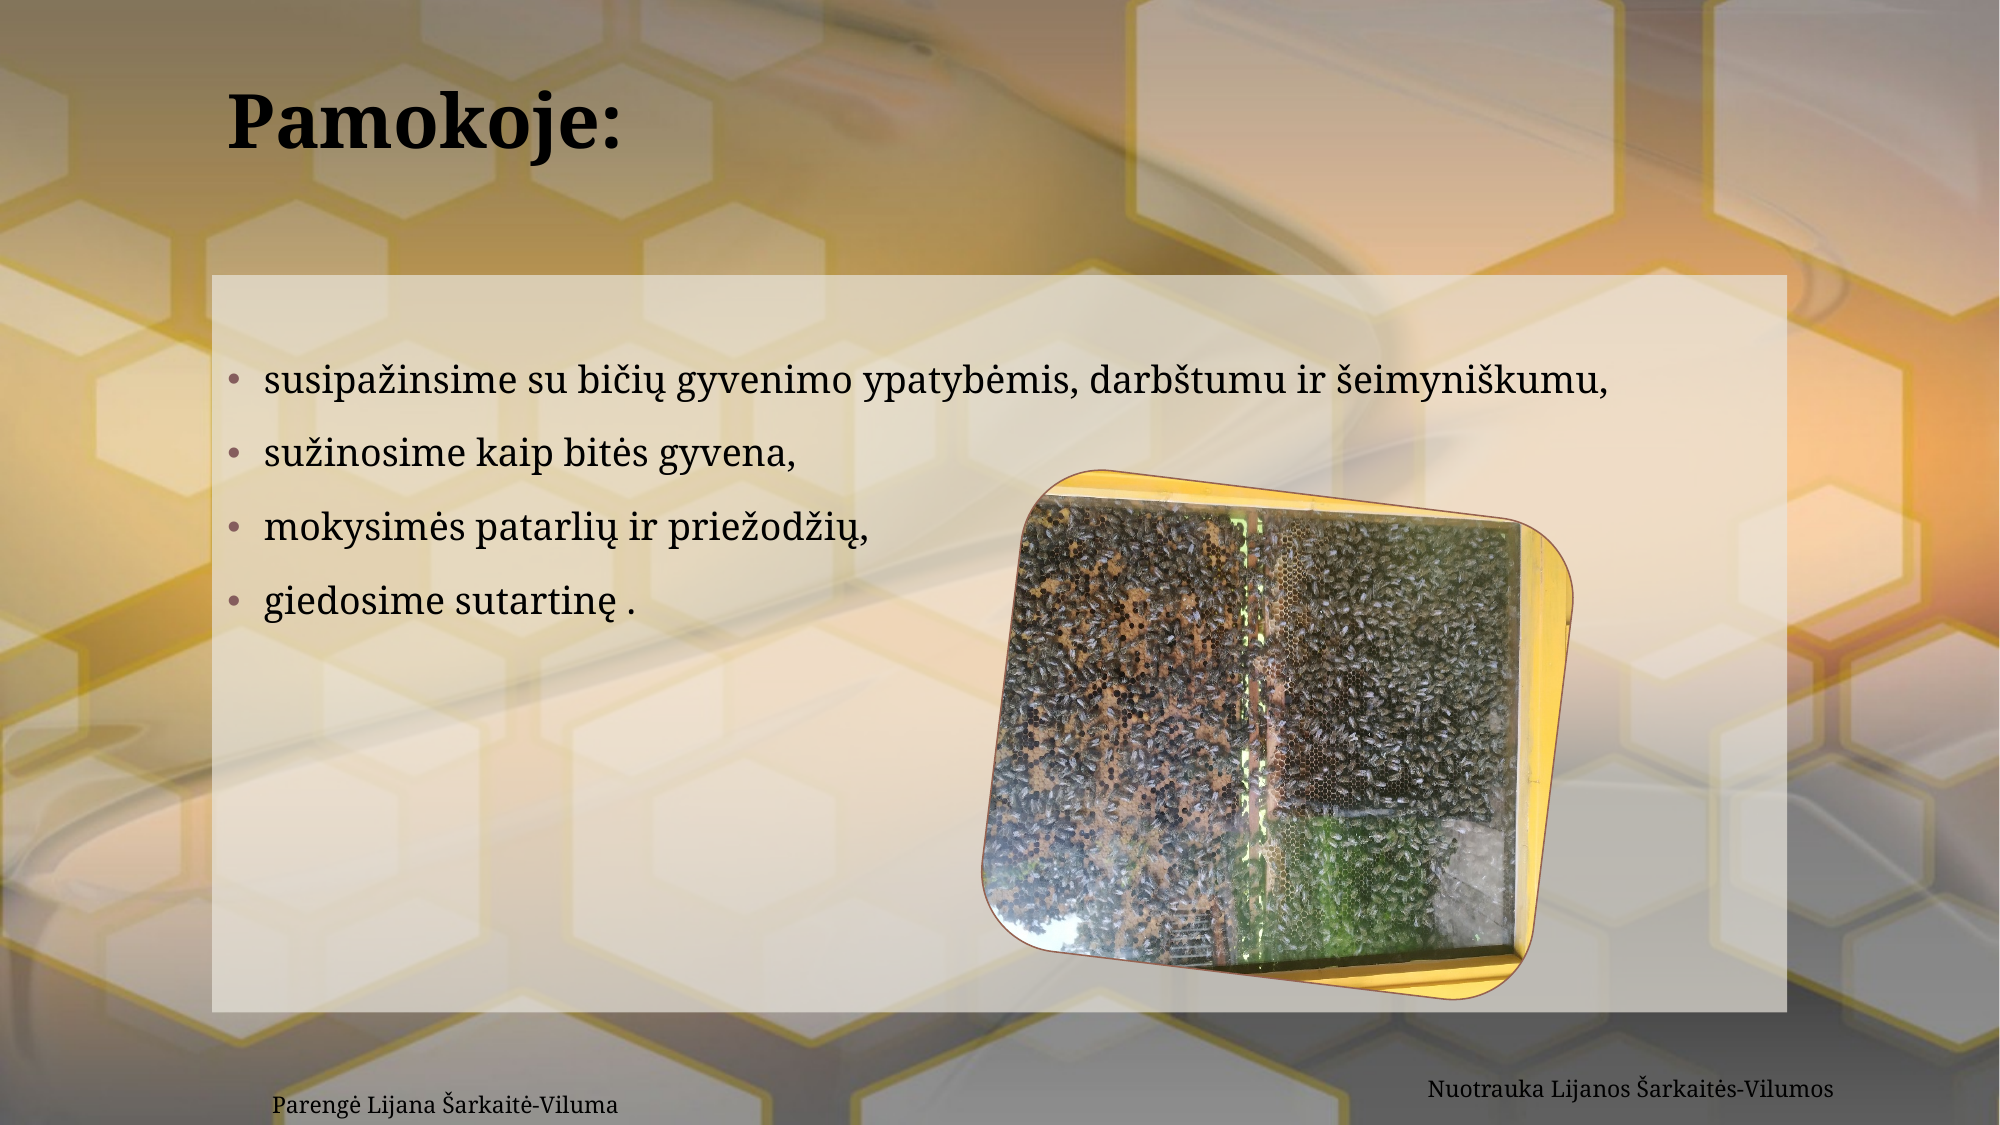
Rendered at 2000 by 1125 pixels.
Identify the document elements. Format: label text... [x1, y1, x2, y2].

picture [0, 0, 2000, 1125]
text_box [980, 469, 1574, 1001]
list susipažinsime su bičių gyvenimo ypatybėmis, darbštumu ir šeimyniškumu, sužinosime kaip bitės gyvena, mokysimės patarlių ir priežodžių, giedosime sutartinę . [212, 275, 1788, 1013]
footer Parengė Lijana Šarkaitė-Viluma [249, 1083, 642, 1125]
title Pamokoje: [212, 30, 1788, 173]
text_box Nuotrauka Lijanos Šarkaitės-Vilumos [1400, 1067, 1862, 1110]
